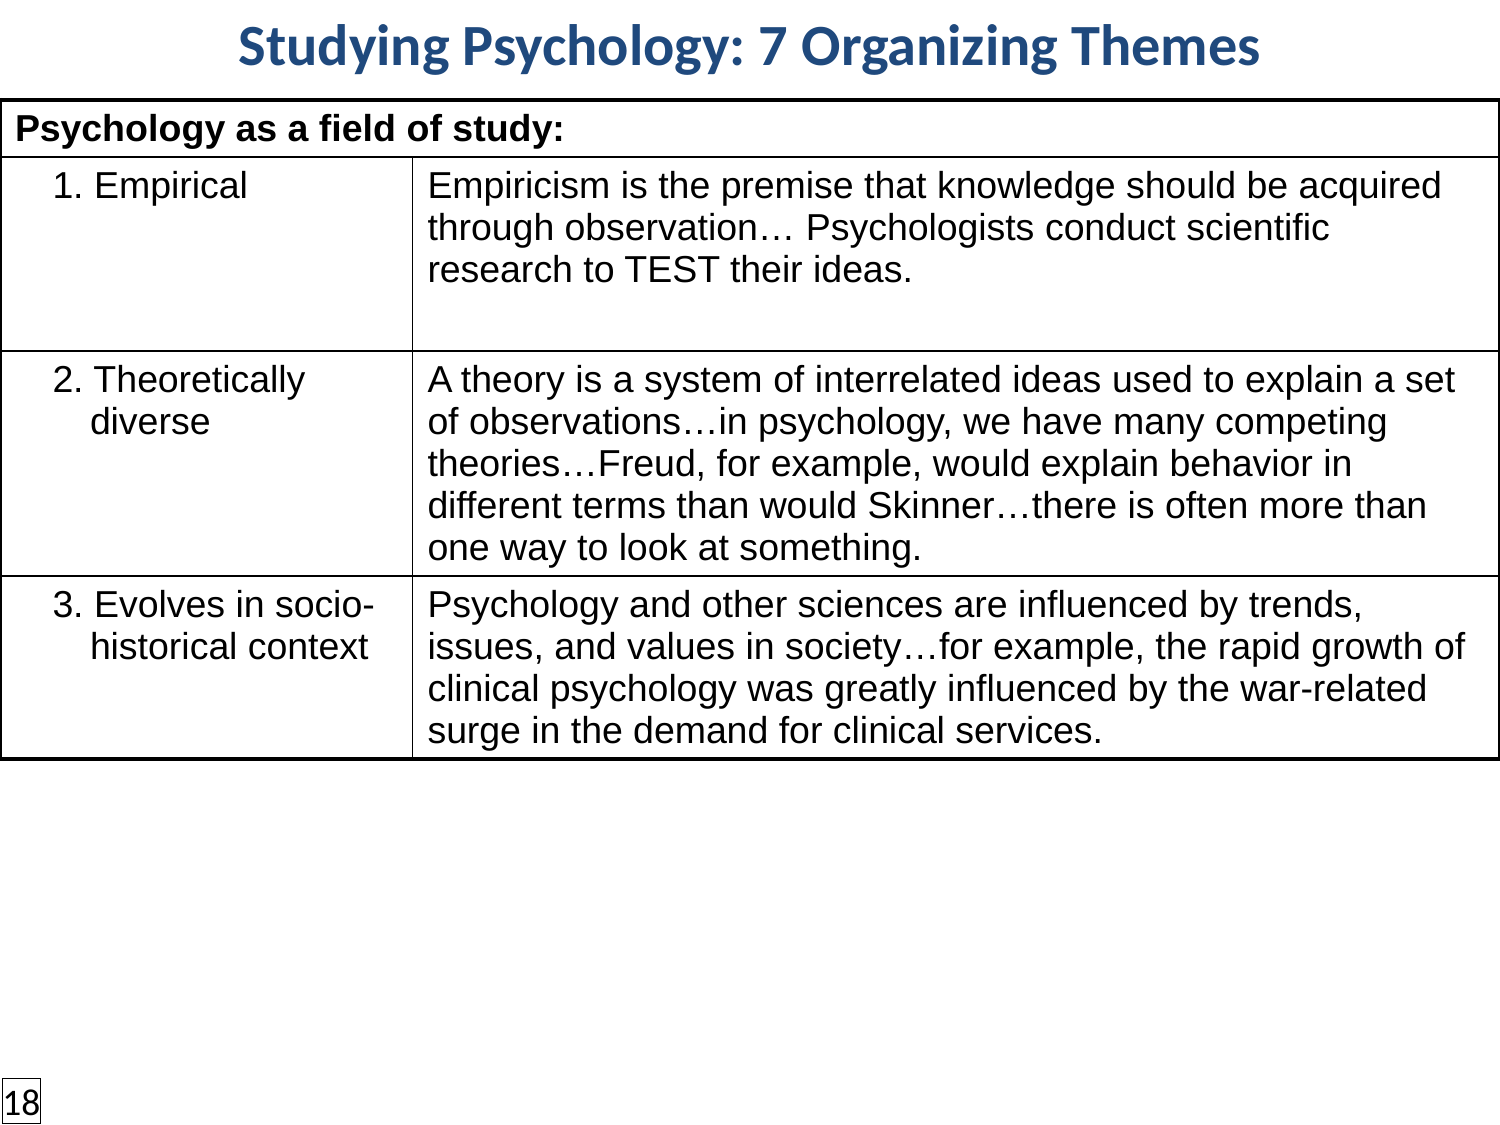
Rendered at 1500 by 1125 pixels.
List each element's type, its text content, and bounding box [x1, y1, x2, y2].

text_box 18 [2, 1078, 41, 1124]
table_cell 1. Empirical [2, 158, 412, 350]
table_header Psychology as a field of study: [2, 102, 1498, 156]
table_cell A theory is a system of interrelated ideas used to explain a set of observations…in psychology, we have many competing theories…Freud, for example, would explain behavior in different terms than would Skinner…there is often more than one way to look at something. [413, 352, 1498, 575]
table_cell Empiricism is the premise that knowledge should be acquired through observation… Psychologists conduct scientific research to TEST their ideas. [413, 158, 1498, 350]
text_box Studying Psychology: 7 Organizing Themes [0, 0, 1500, 88]
table_cell 2. Theoretically diverse [2, 352, 412, 575]
table_cell 3. Evolves in socio-historical context [2, 577, 412, 757]
table_cell Psychology and other sciences are influenced by trends, issues, and values in society…for example, the rapid growth of clinical psychology was greatly influenced by the war-related surge in the demand for clinical services. [413, 577, 1498, 757]
